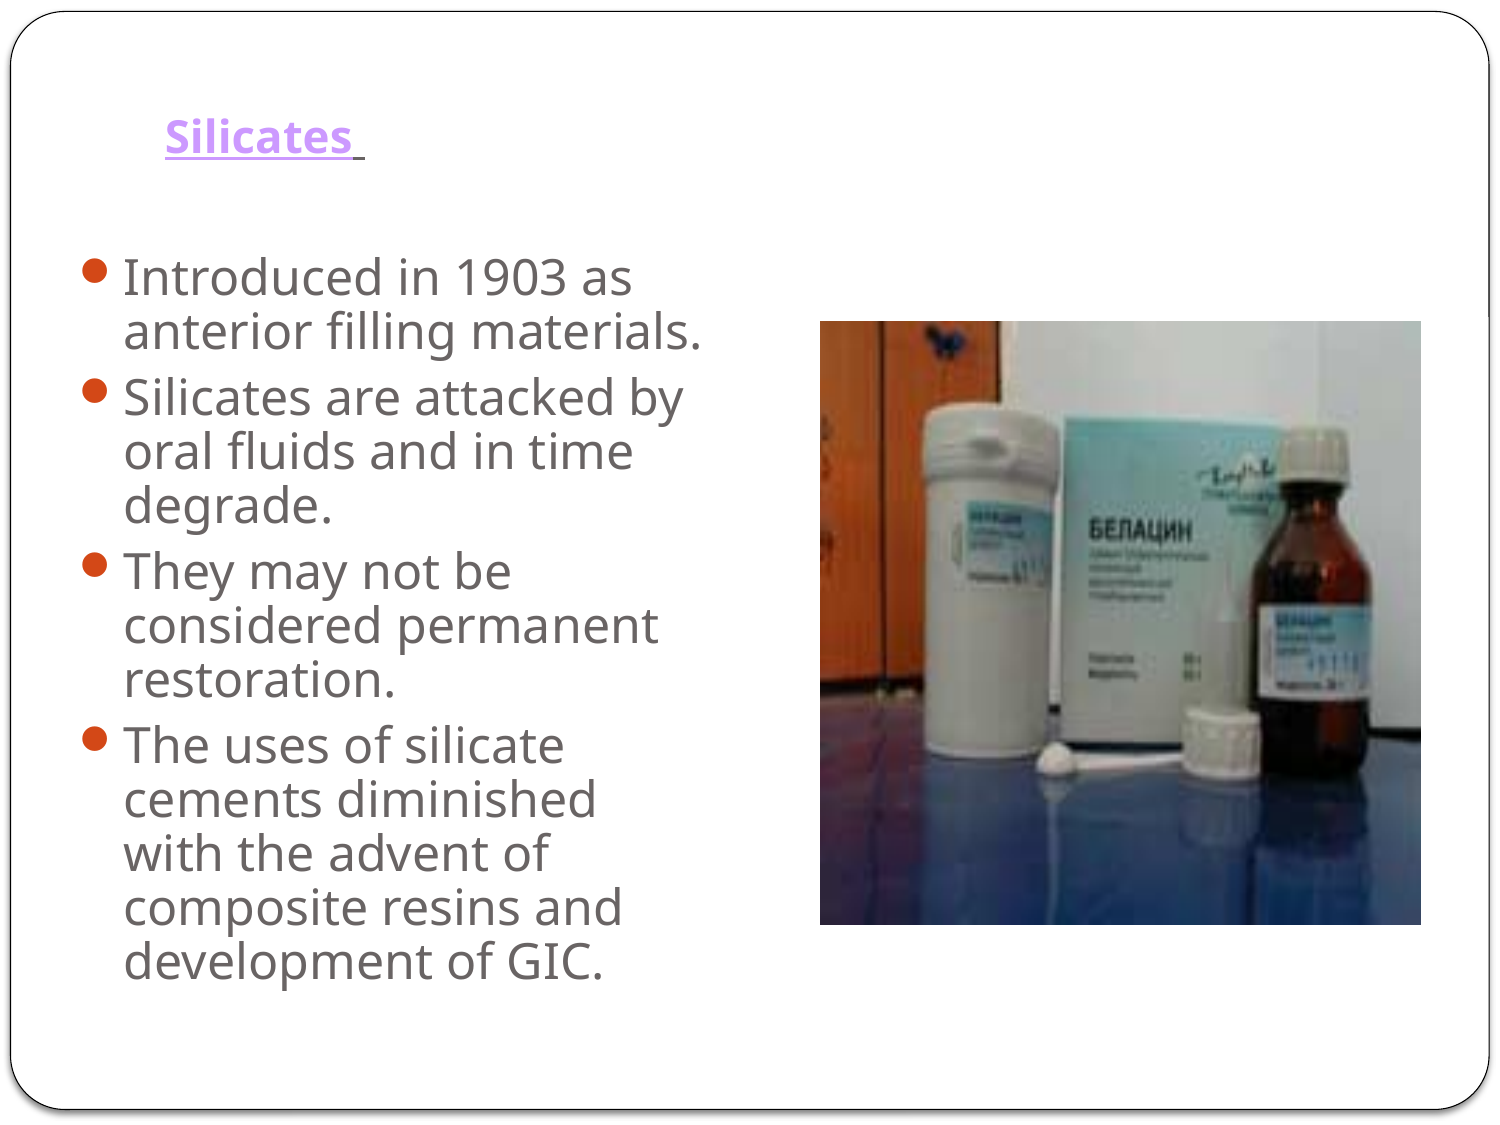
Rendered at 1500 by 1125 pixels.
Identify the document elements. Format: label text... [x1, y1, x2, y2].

list Introduced in 1903 as anterior filling materials. Silicates are attacked by oral fluids and in time degrade. They may not be considered permanent restoration. The uses of silicate cements diminished with the advent of composite resins and development of GIC. [63, 245, 727, 1088]
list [820, 320, 1422, 926]
title Silicates [150, 45, 1425, 233]
